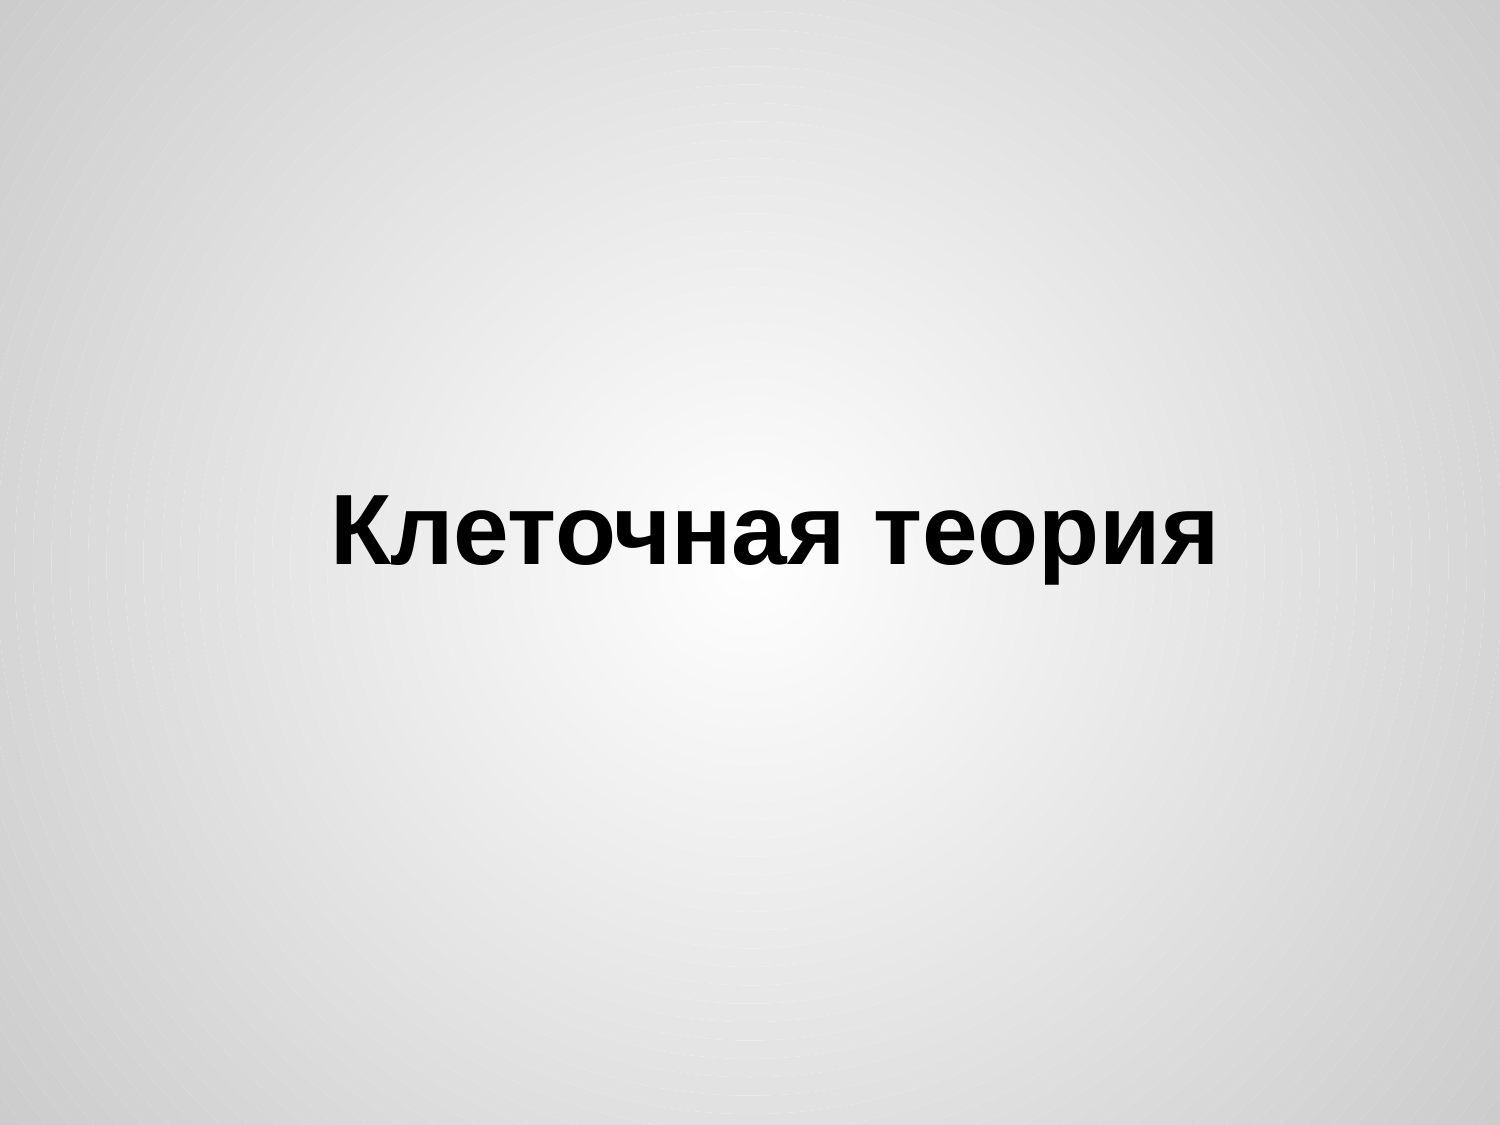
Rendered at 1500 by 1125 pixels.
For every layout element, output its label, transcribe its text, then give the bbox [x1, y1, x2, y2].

title Клеточная теория [112, 346, 1388, 600]
